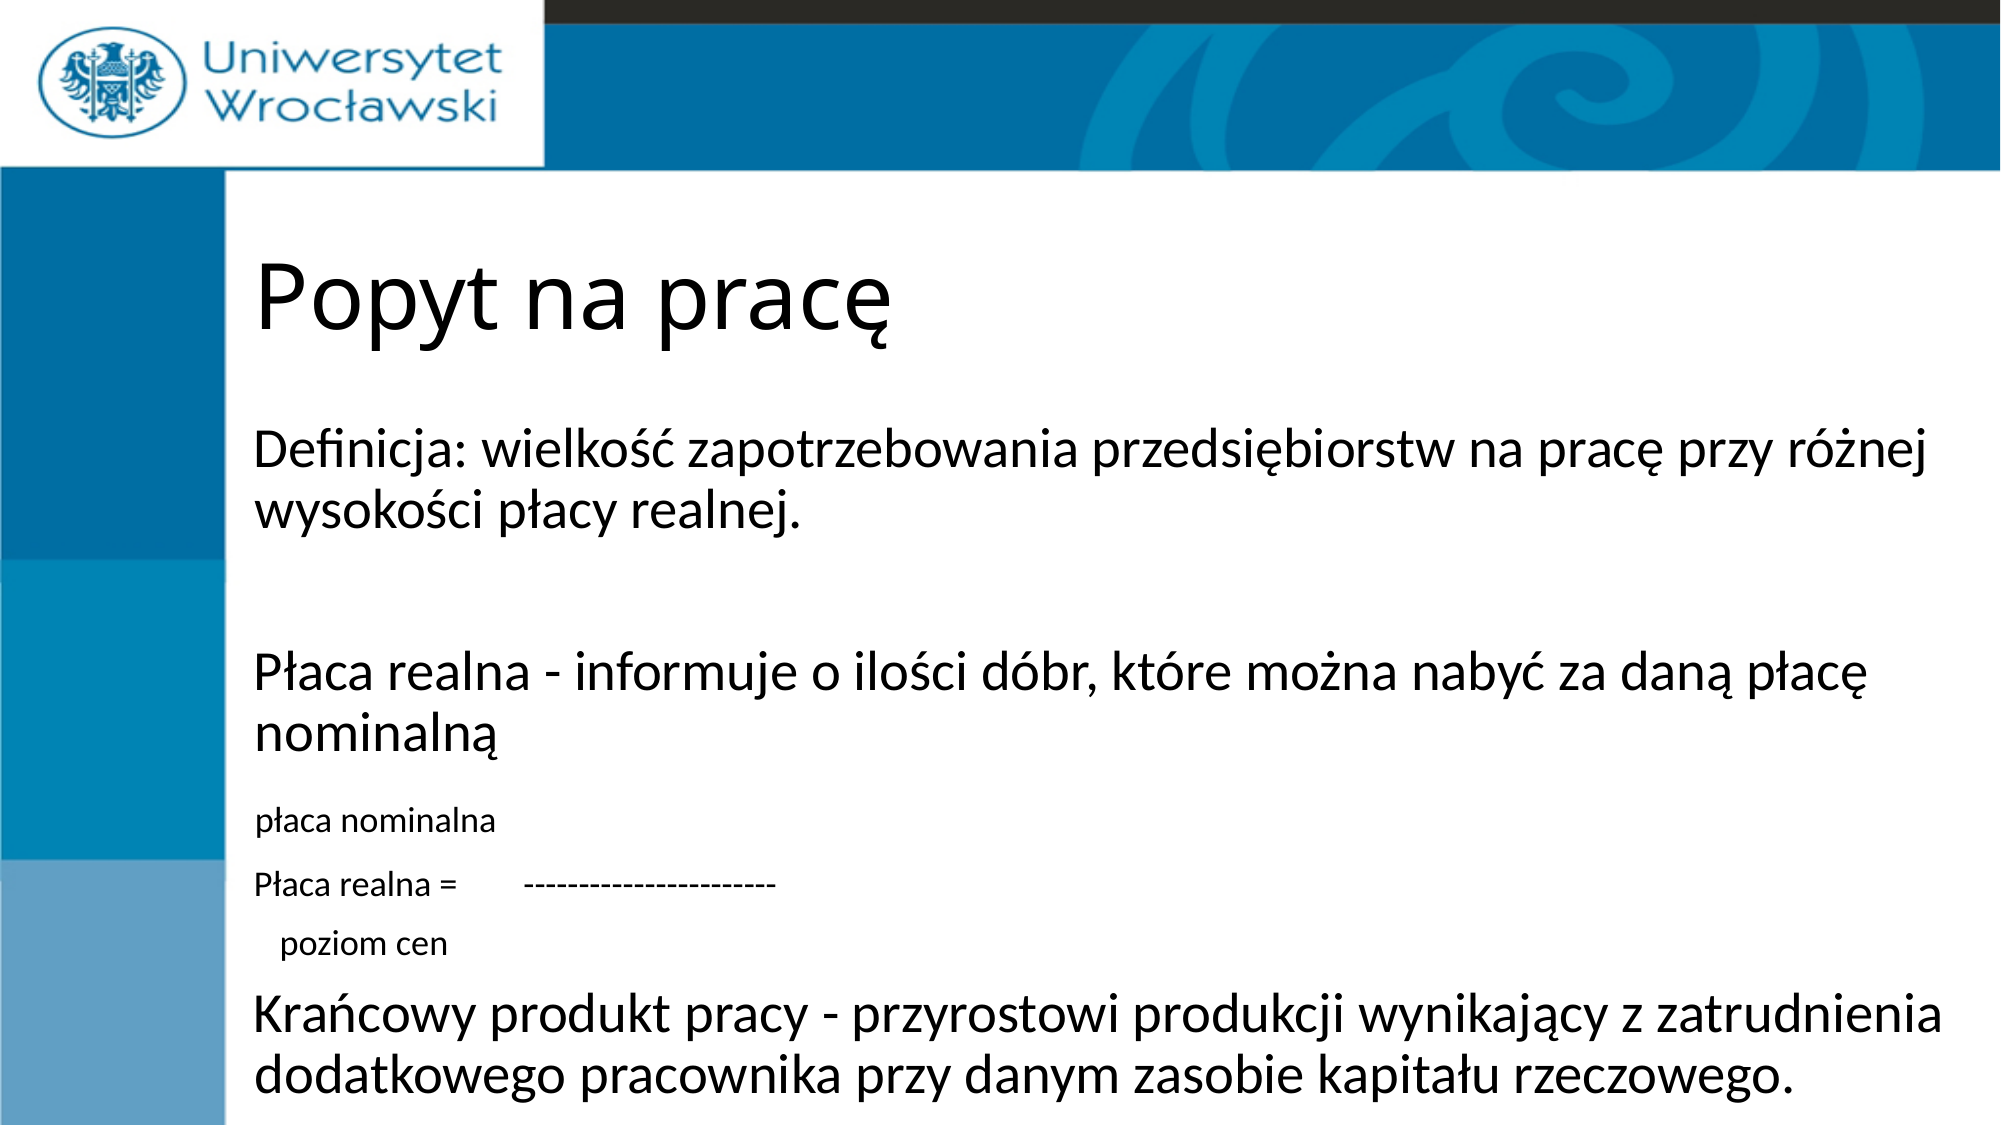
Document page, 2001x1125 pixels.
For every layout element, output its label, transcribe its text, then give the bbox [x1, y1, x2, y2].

picture [0, 0, 2001, 1125]
title Popyt na pracę [238, 190, 1964, 409]
list Definicja: wielkość zapotrzebowania przedsiębiorstw na pracę przy różnej wysokości płacy realnej. Płaca realna - informuje o ilości dóbr, które można nabyć za daną płacę nominalną płaca nominalna Płaca realna = ----------------------- poziom cen Krańcowy produkt pracy - przyrostowi produkcji wynikający z zatrudnienia dodatkowego pracownika przy danym zasobie kapitału rzeczowego. [238, 411, 1964, 1125]
